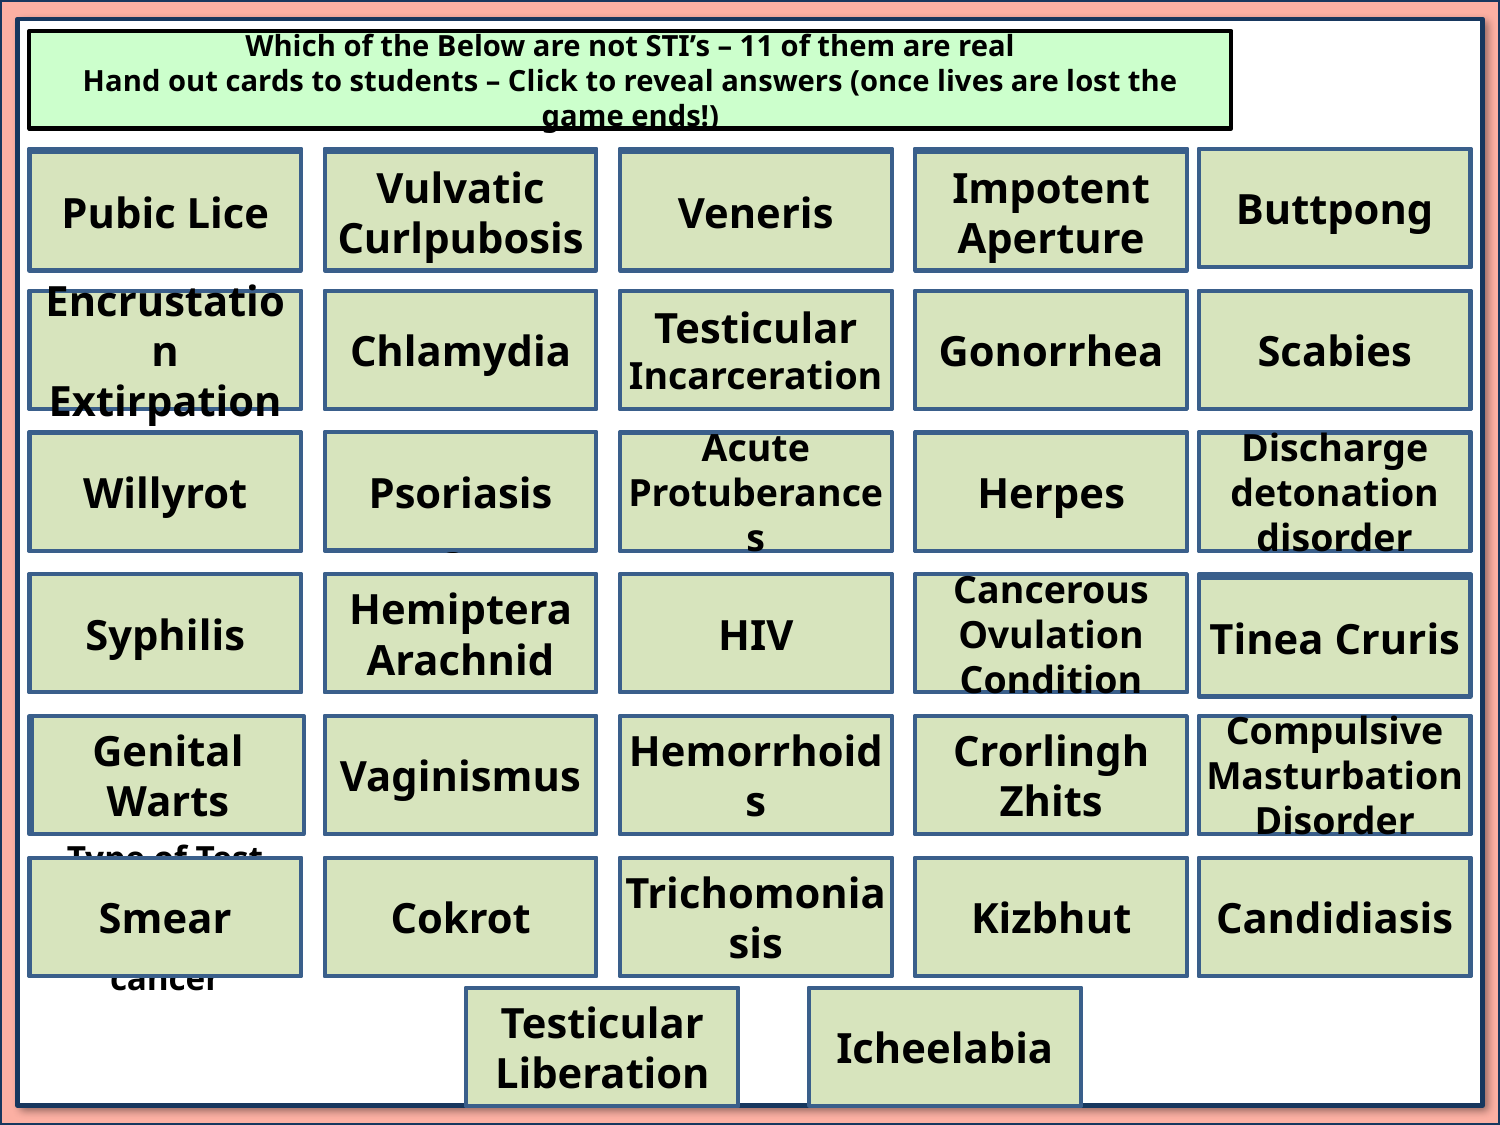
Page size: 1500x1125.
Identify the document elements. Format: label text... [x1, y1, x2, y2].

text_box Smear [27, 856, 303, 978]
text_box Cokrot [323, 856, 598, 978]
text_box Crorlingh Zhits [1139, 714, 1189, 836]
text_box Gonorrhea [913, 289, 1189, 411]
text_box Discharge detonation disorder [1197, 430, 1473, 553]
text_box Cancerous Ovulation Condition [1140, 572, 1189, 694]
text_box Veneris [618, 150, 894, 273]
text_box Pubic Lice [27, 150, 303, 273]
text_box Impotent Aperture [913, 150, 1189, 273]
text_box Kizbhut [913, 856, 1189, 978]
text_box STI- Tinea Cruris [1197, 572, 1473, 576]
text_box Vulvatic Curlpubosis [323, 150, 598, 273]
text_box Vaginismus [323, 714, 361, 836]
text_box Icheelabia [807, 986, 1083, 1108]
text_box STI – Genital Warts [27, 714, 31, 836]
text_box Compulsive Masturbation Disorder [1197, 714, 1473, 836]
text_box Syphilis [27, 572, 303, 694]
text_box Which of the Below are not STI’s – 11 of them are real Hand out cards to students – Click to reveal answers (once lives are lost the game ends!) [27, 29, 1233, 131]
text_box Buttpong [1197, 147, 1473, 269]
text_box Herpes [1140, 430, 1189, 553]
text_box Encrustation Extirpation [27, 289, 303, 411]
text_box Scabies [1197, 289, 1473, 411]
text_box Chlamydia [323, 289, 598, 411]
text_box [365, 293, 1135, 832]
text_box Tinea Cruris [1197, 576, 1473, 699]
text_box Genital Warts [30, 714, 306, 836]
text_box Hemiptera Arachnid [323, 572, 360, 694]
text_box Trichomoniasis [618, 856, 894, 978]
text_box Willyrot [27, 430, 303, 553]
text_box Psoriasis [323, 430, 360, 552]
text_box Candidiasis [1197, 856, 1473, 978]
text_box Testicular Liberation [464, 986, 740, 1108]
